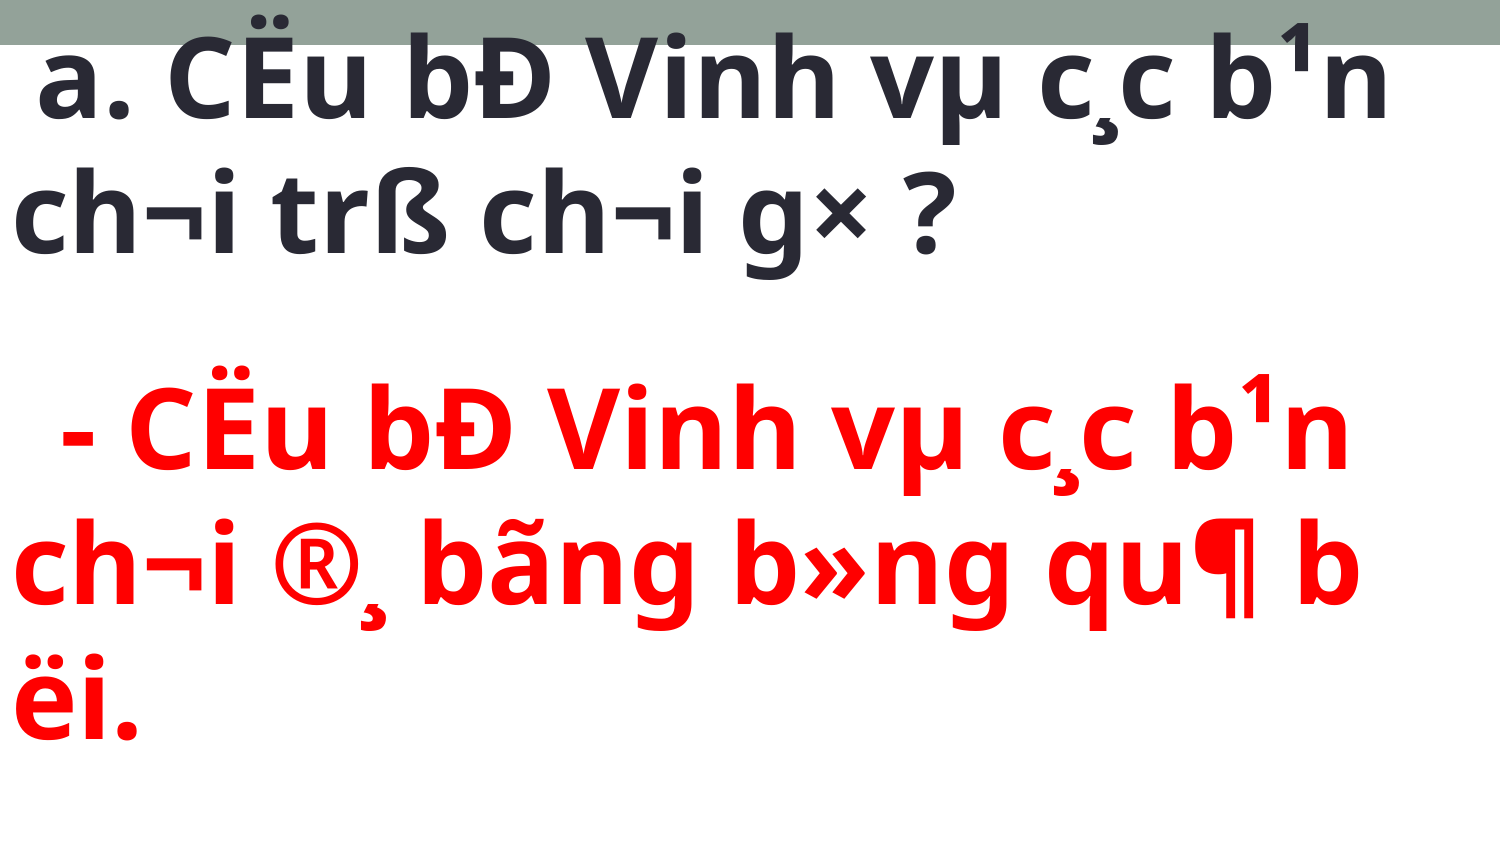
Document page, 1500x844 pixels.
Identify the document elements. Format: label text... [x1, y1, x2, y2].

text_box a. CËu bÐ Vinh vµ c¸c b¹n ch¬i trß ch¬i g× ? [0, 0, 1486, 282]
text_box - CËu bÐ Vinh vµ c¸c b¹n ch¬i ®¸ bãng b»ng qu¶ b­ëi. [0, 350, 1500, 768]
